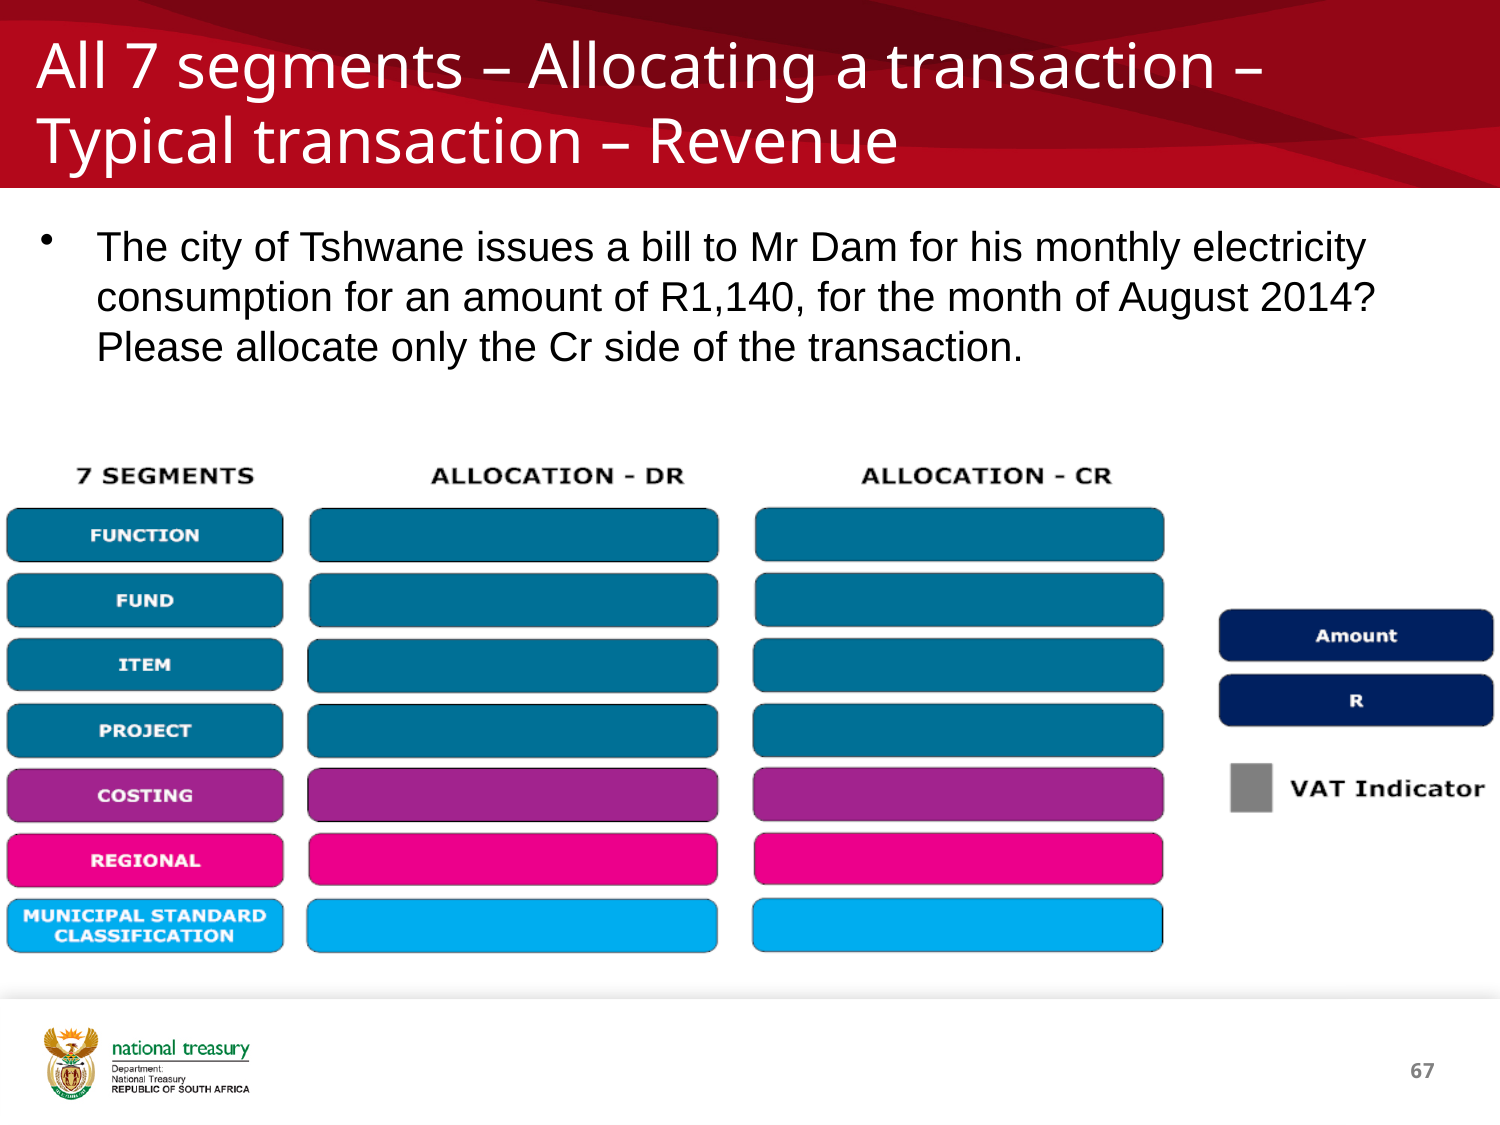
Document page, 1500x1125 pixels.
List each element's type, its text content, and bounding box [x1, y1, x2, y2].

picture [0, 455, 1500, 958]
picture [0, 0, 1500, 188]
list The city of Tshwane issues a bill to Mr Dam for his monthly electricity consumption for an amount of R1,140, for the month of August 2014? Please allocate only the Cr side of the transaction. [24, 212, 1463, 454]
picture [0, 977, 1500, 1125]
text_box All 7 segments – Allocating a transaction – Typical transaction – Revenue [21, 19, 1479, 157]
slide_number 67 [1137, 1049, 1451, 1125]
